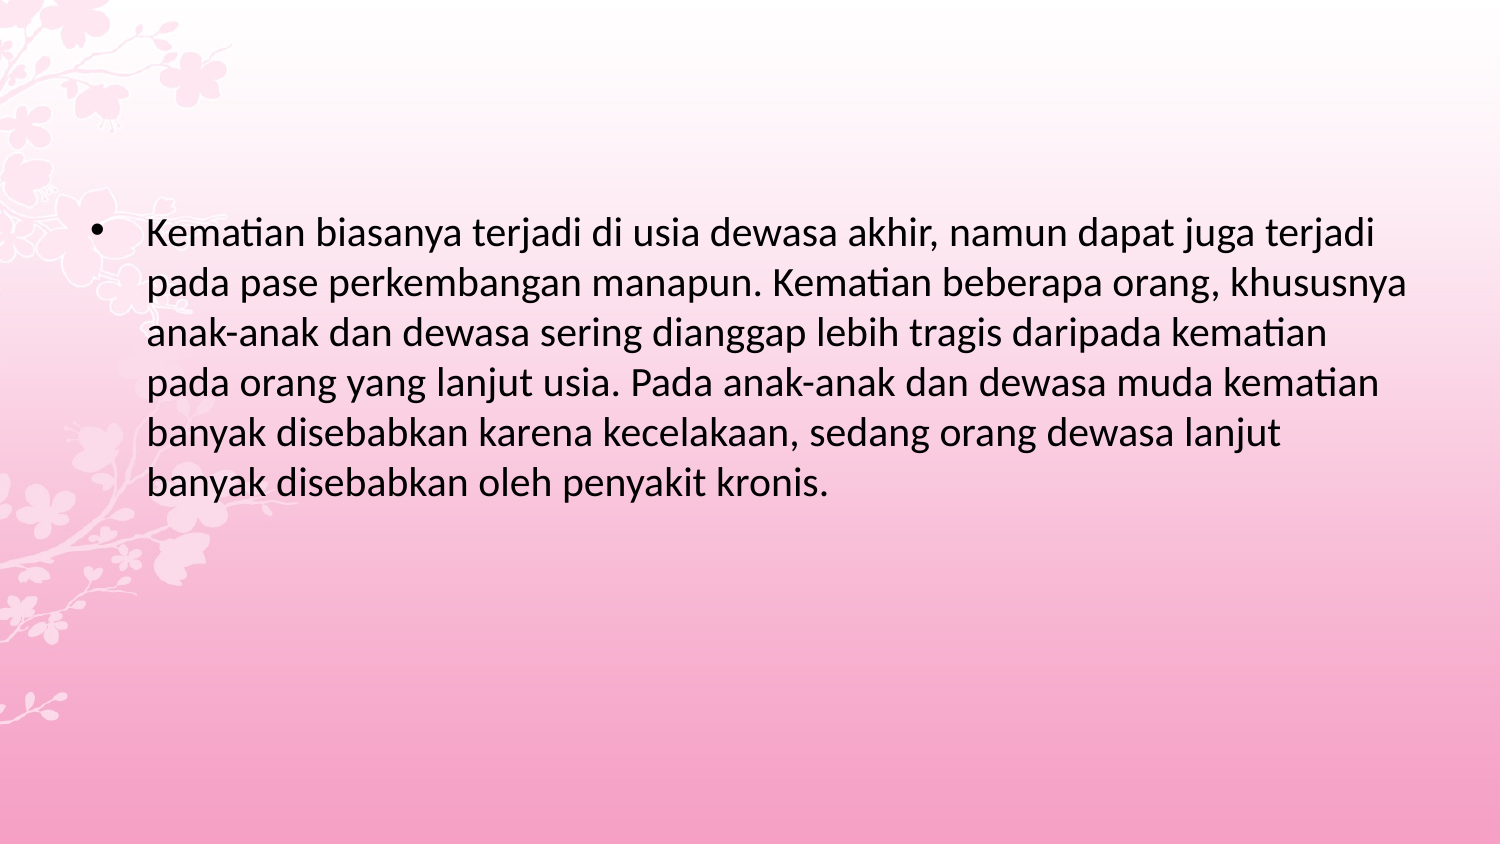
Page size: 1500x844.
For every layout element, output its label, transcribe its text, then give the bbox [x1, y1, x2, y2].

picture [0, 0, 1500, 844]
list Kematian biasanya terjadi di usia dewasa akhir, namun dapat juga terjadi pada pase perkembangan manapun. Kematian beberapa orang, khususnya anak-anak dan dewasa sering dianggap lebih tragis daripada kematian pada orang yang lanjut usia. Pada anak-anak dan dewasa muda kematian banyak disebabkan karena kecelakaan, sedang orang dewasa lanjut banyak disebabkan oleh penyakit kronis. [74, 196, 1426, 754]
